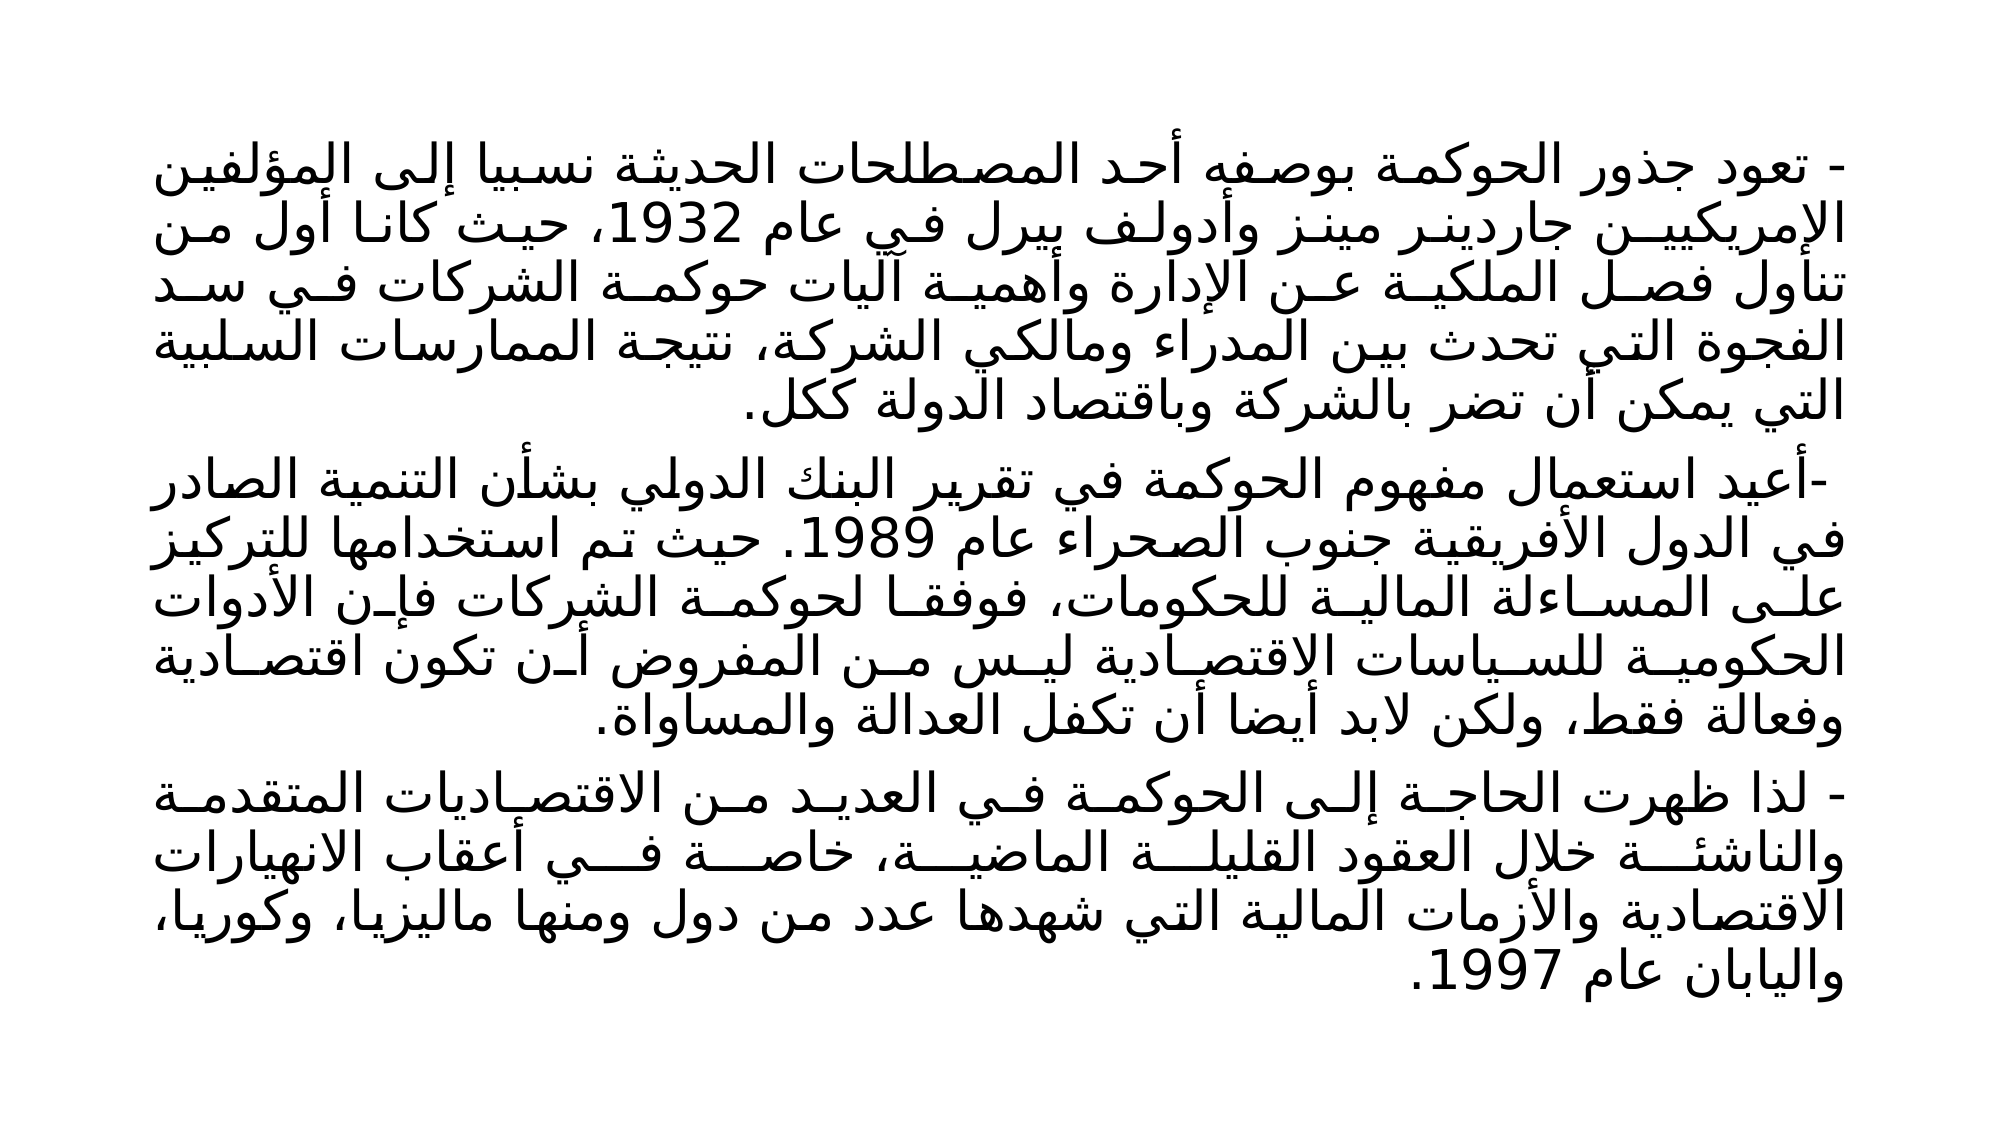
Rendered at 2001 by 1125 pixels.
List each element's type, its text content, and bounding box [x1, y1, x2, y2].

list - تعود جذور الحوكمة بوصفه أحد المصطلحات الحديثة نسبيا إلى المؤلفين الإمريكييـن جاردينر مينز وأدولف بيرل في عام 1932، حيث كانا أول من تناول فصل الملكية عن الإدارة وأهمية آليات حوكمة الشركات في سد الفجوة التي تحدث بين المدراء ومالكي الشركة، نتيجة الممارسات السلبية التي يمكن أن تضر بالشركة وباقتصاد الدولة ككل. -أعيد استعمال مفهوم الحوكمة في تقرير البنك الدولي بشأن التنمية الصادر في الدول الأفريقية جنوب الصحراء عام 1989. حيث تم استخدامها للتركيز على المساءلة المالية للحكومات، فوفقا لحوكمة الشركات فإن الأدوات الحكومية للسياسات الاقتصادية ليس من المفروض أن تكون اقتصادية وفعالة فقط، ولكن لابد أيضا أن تكفل العدالة والمساواة. - لذا ظهرت الحاجة إلى الحوكمة في العديد من الاقتصاديات المتقدمة والناشئة خلال العقود القليلة الماضية، خاصة في أعقاب الانهيارات الاقتصادية والأزمات المالية التي شهدها عدد من دول ومنها ماليزيا، وكوريا، واليابان عام 1997. [137, 129, 1863, 1014]
